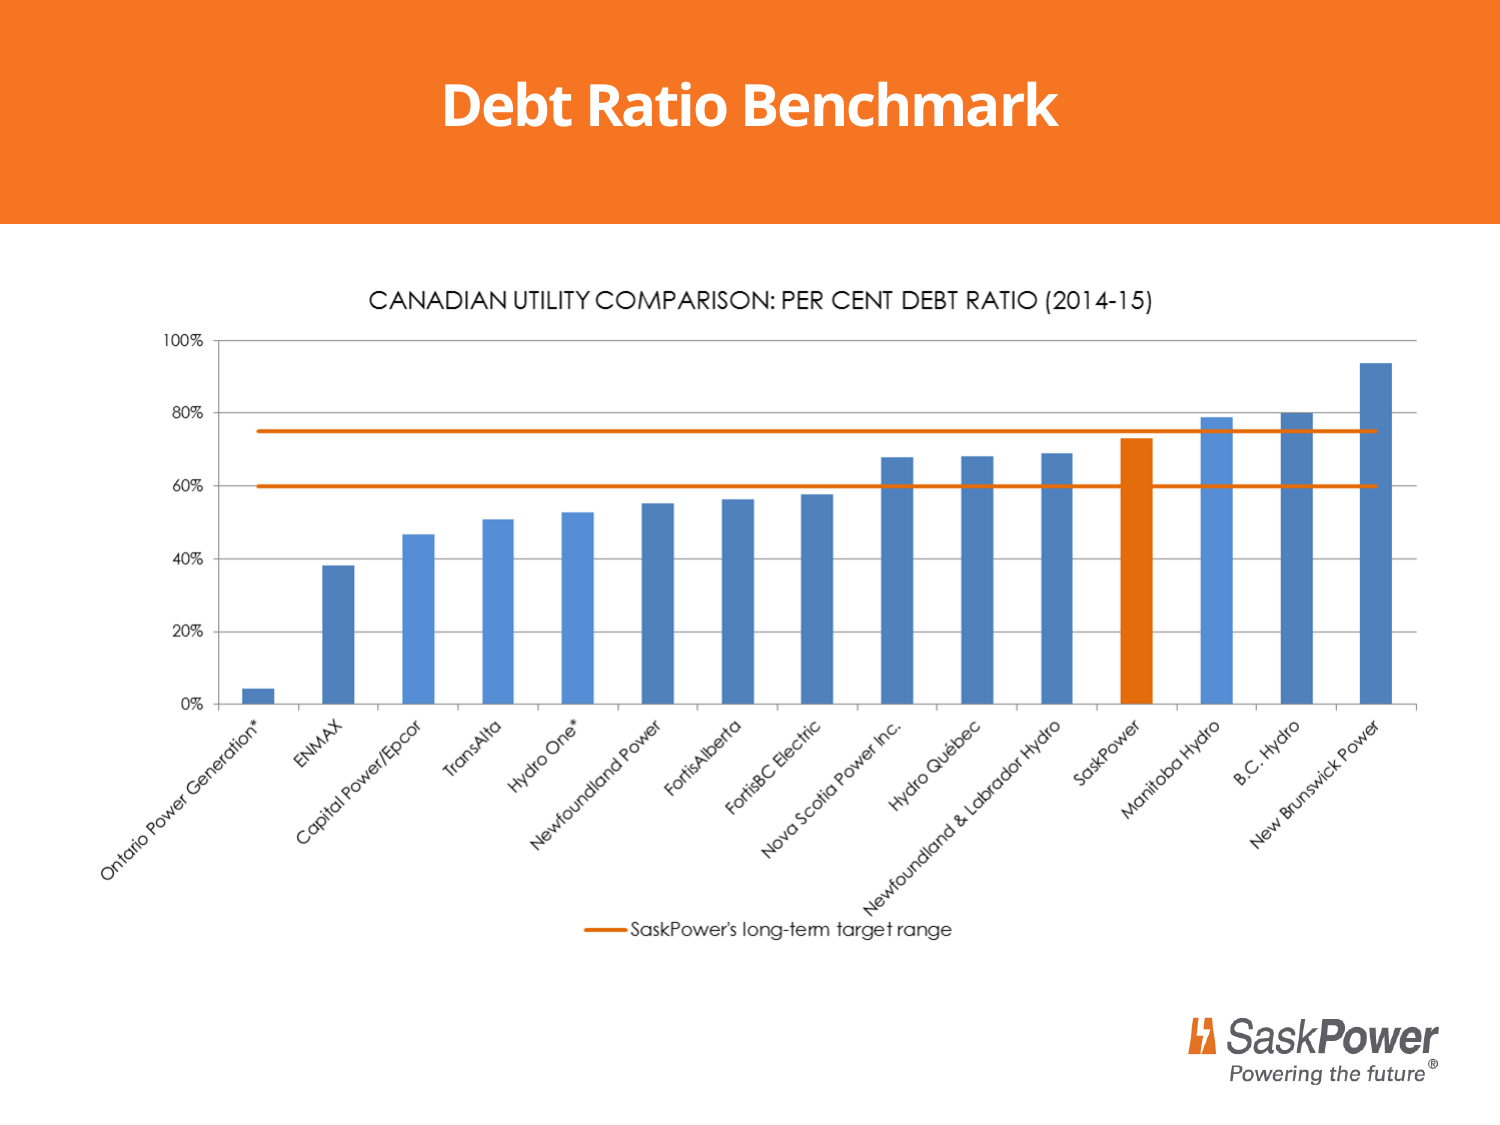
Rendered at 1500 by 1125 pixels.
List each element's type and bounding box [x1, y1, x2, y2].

picture [83, 268, 1439, 981]
picture [1188, 1017, 1439, 1086]
picture [0, 0, 1500, 224]
